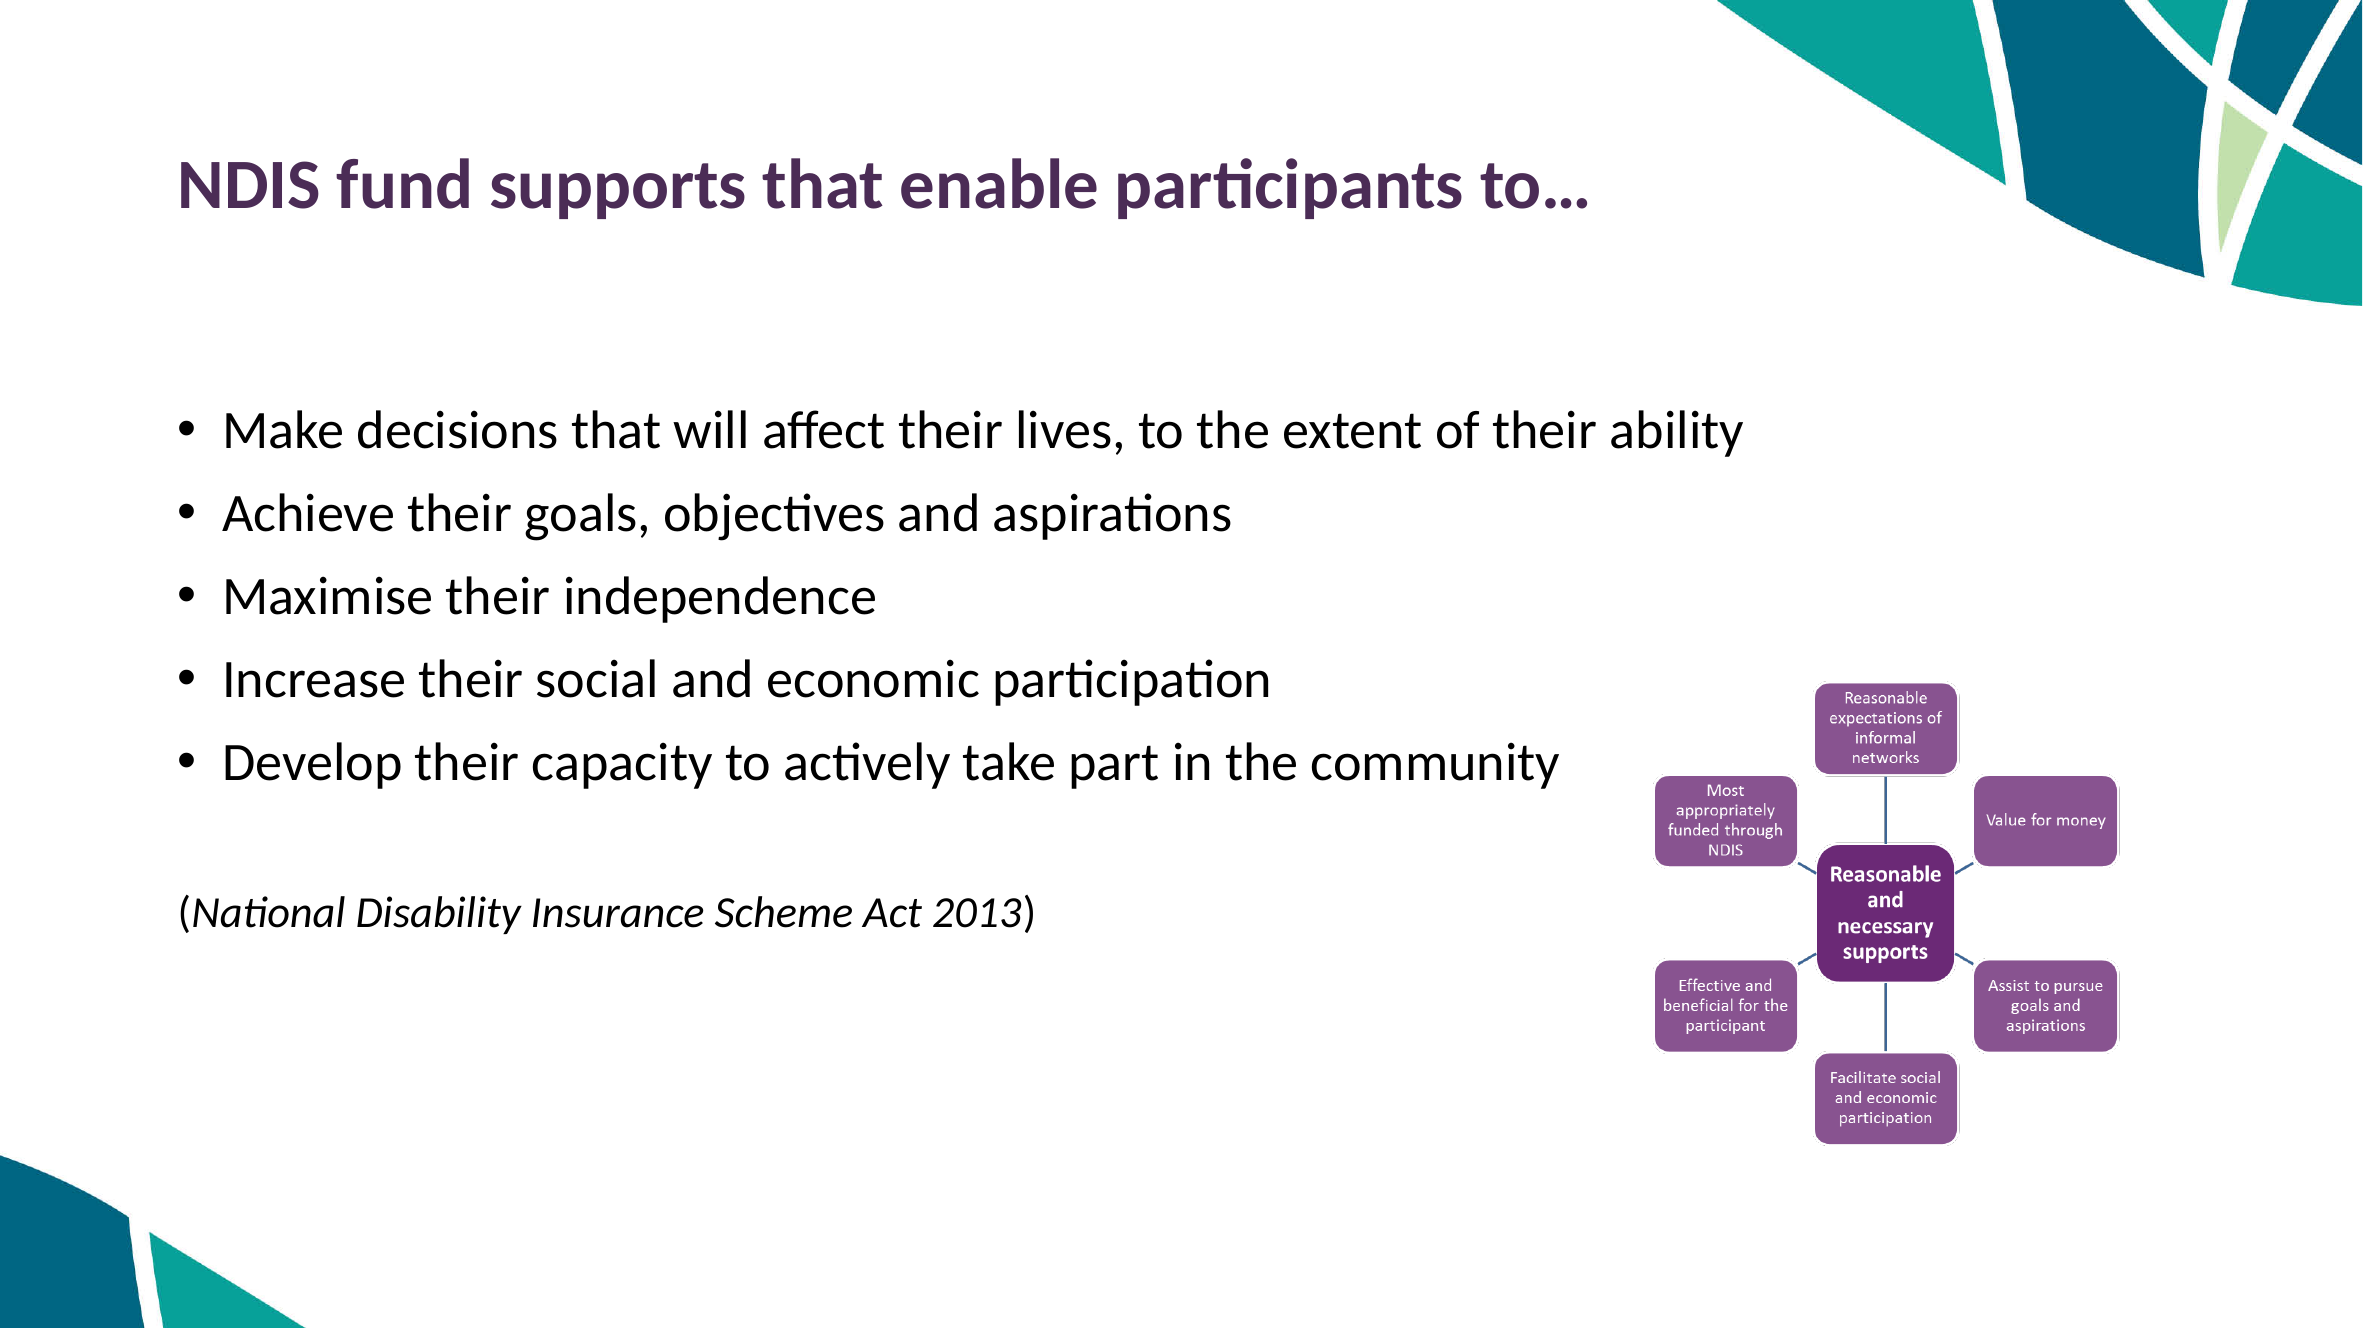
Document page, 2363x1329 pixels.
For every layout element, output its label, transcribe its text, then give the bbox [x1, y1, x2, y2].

picture [0, 0, 2363, 1328]
title NDIS fund supports that enable participants to… [162, 139, 2201, 312]
list Make decisions that will affect their lives, to the extent of their ability Achieve their goals, objectives and aspirations Maximise their independence Increase their social and economic participation Develop their capacity to actively take part in the community (National Disability Insurance Scheme Act 2013) [162, 393, 2201, 1172]
